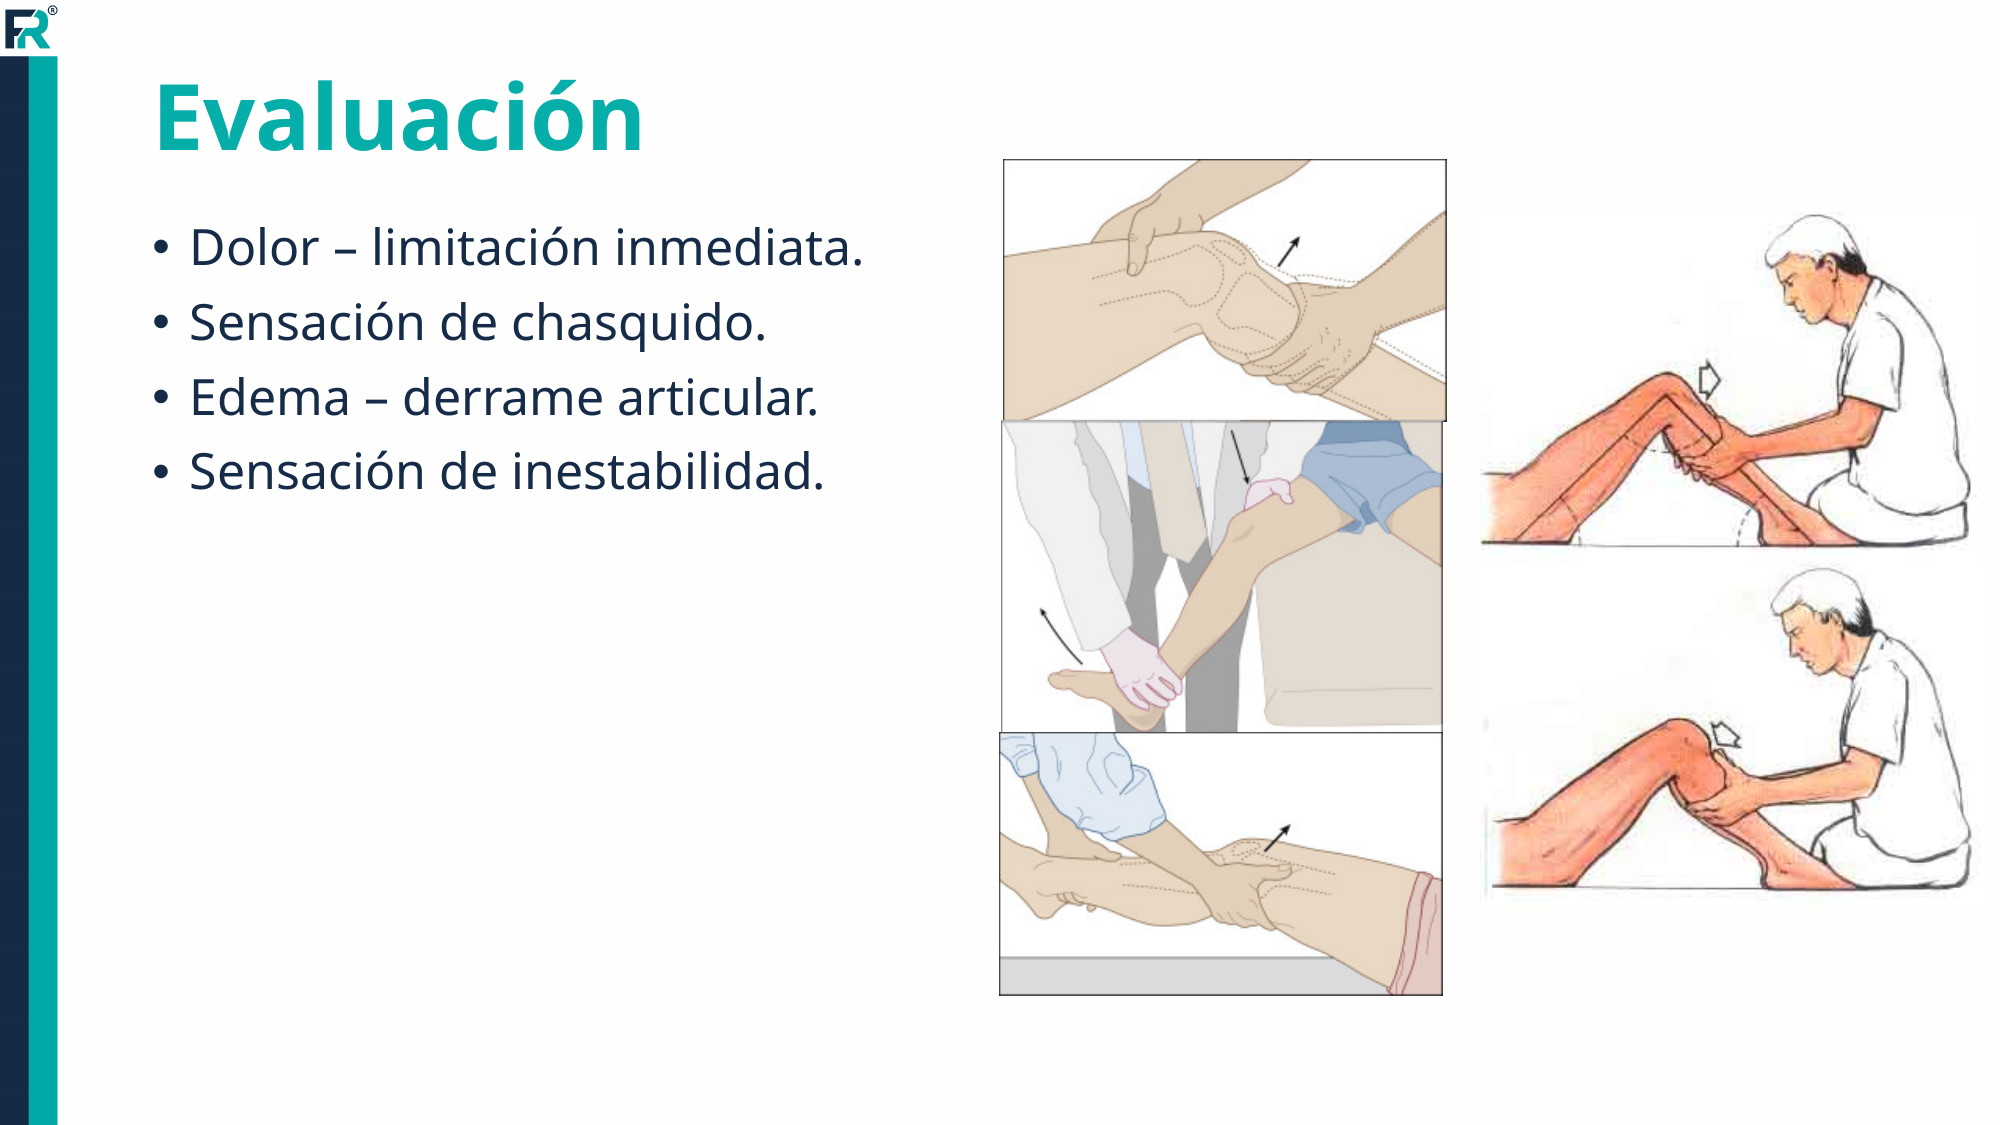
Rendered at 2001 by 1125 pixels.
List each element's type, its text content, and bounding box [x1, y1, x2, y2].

title Evaluación [137, 59, 1863, 183]
picture [0, 0, 2001, 1125]
list Dolor – limitación inmediata. Sensación de chasquido. Edema – derrame articular. Sensación de inestabilidad. [137, 214, 988, 563]
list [1003, 159, 1446, 423]
